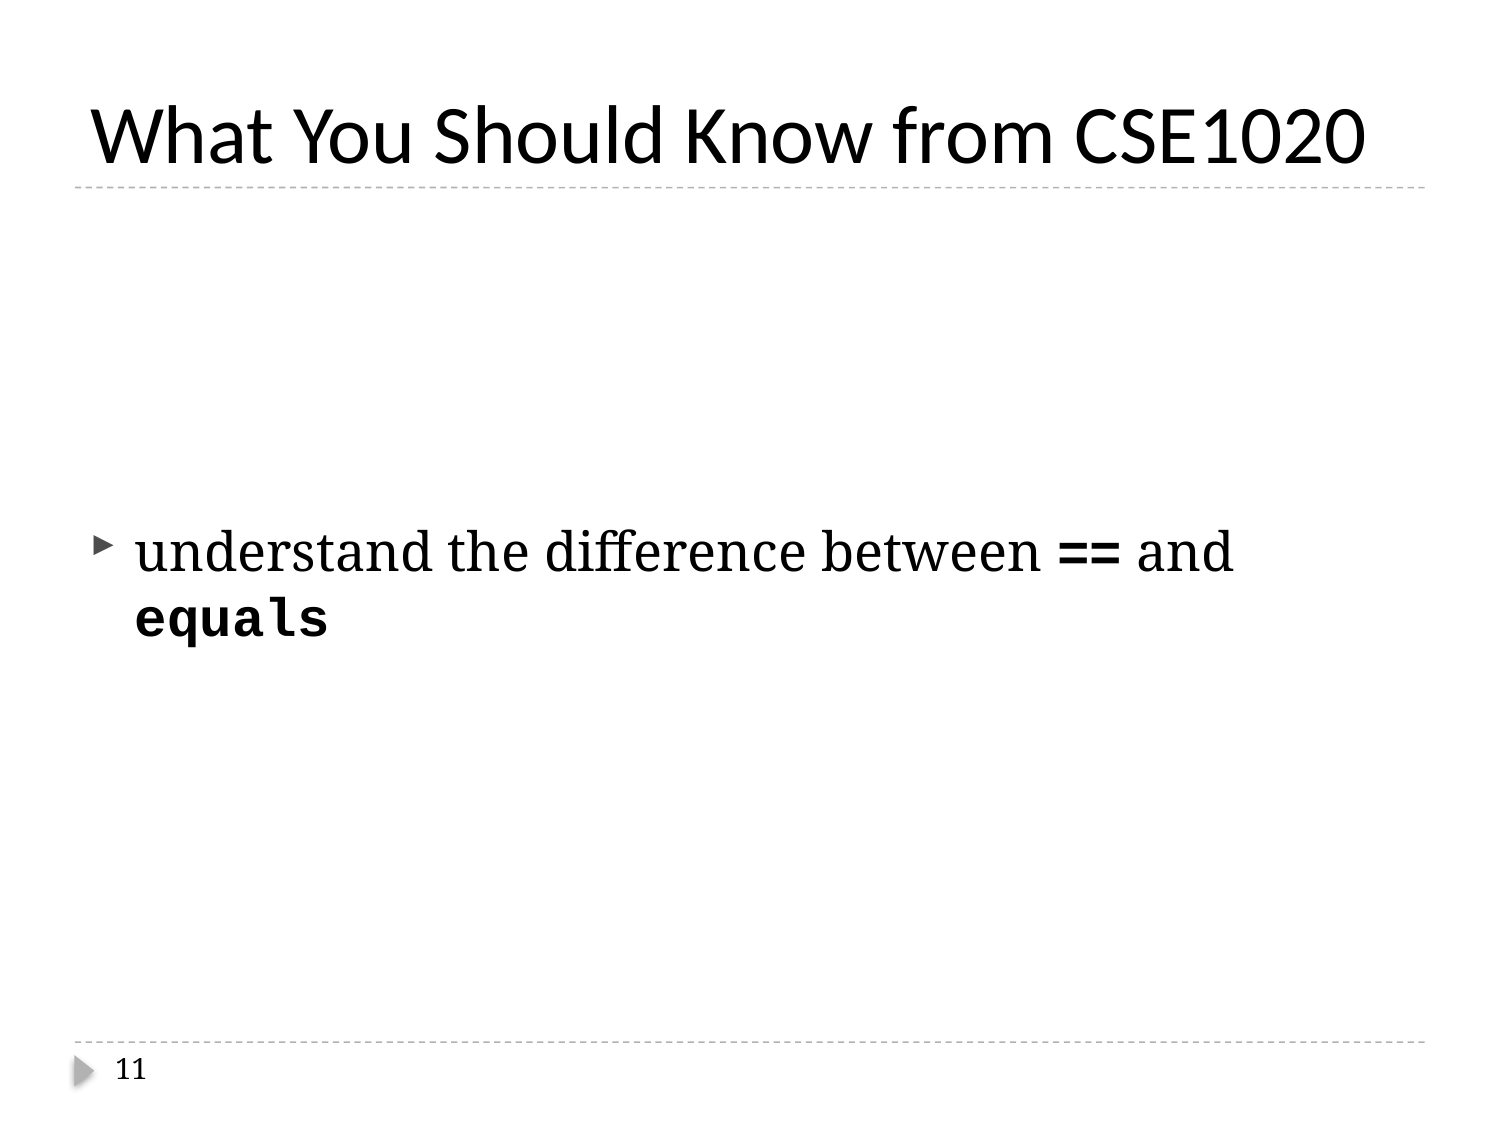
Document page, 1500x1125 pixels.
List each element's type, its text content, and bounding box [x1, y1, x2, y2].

list understand the difference between == and equals [74, 199, 1426, 1011]
slide_number 11 [100, 1042, 426, 1103]
title What You Should Know from CSE1020 [74, 24, 1426, 188]
